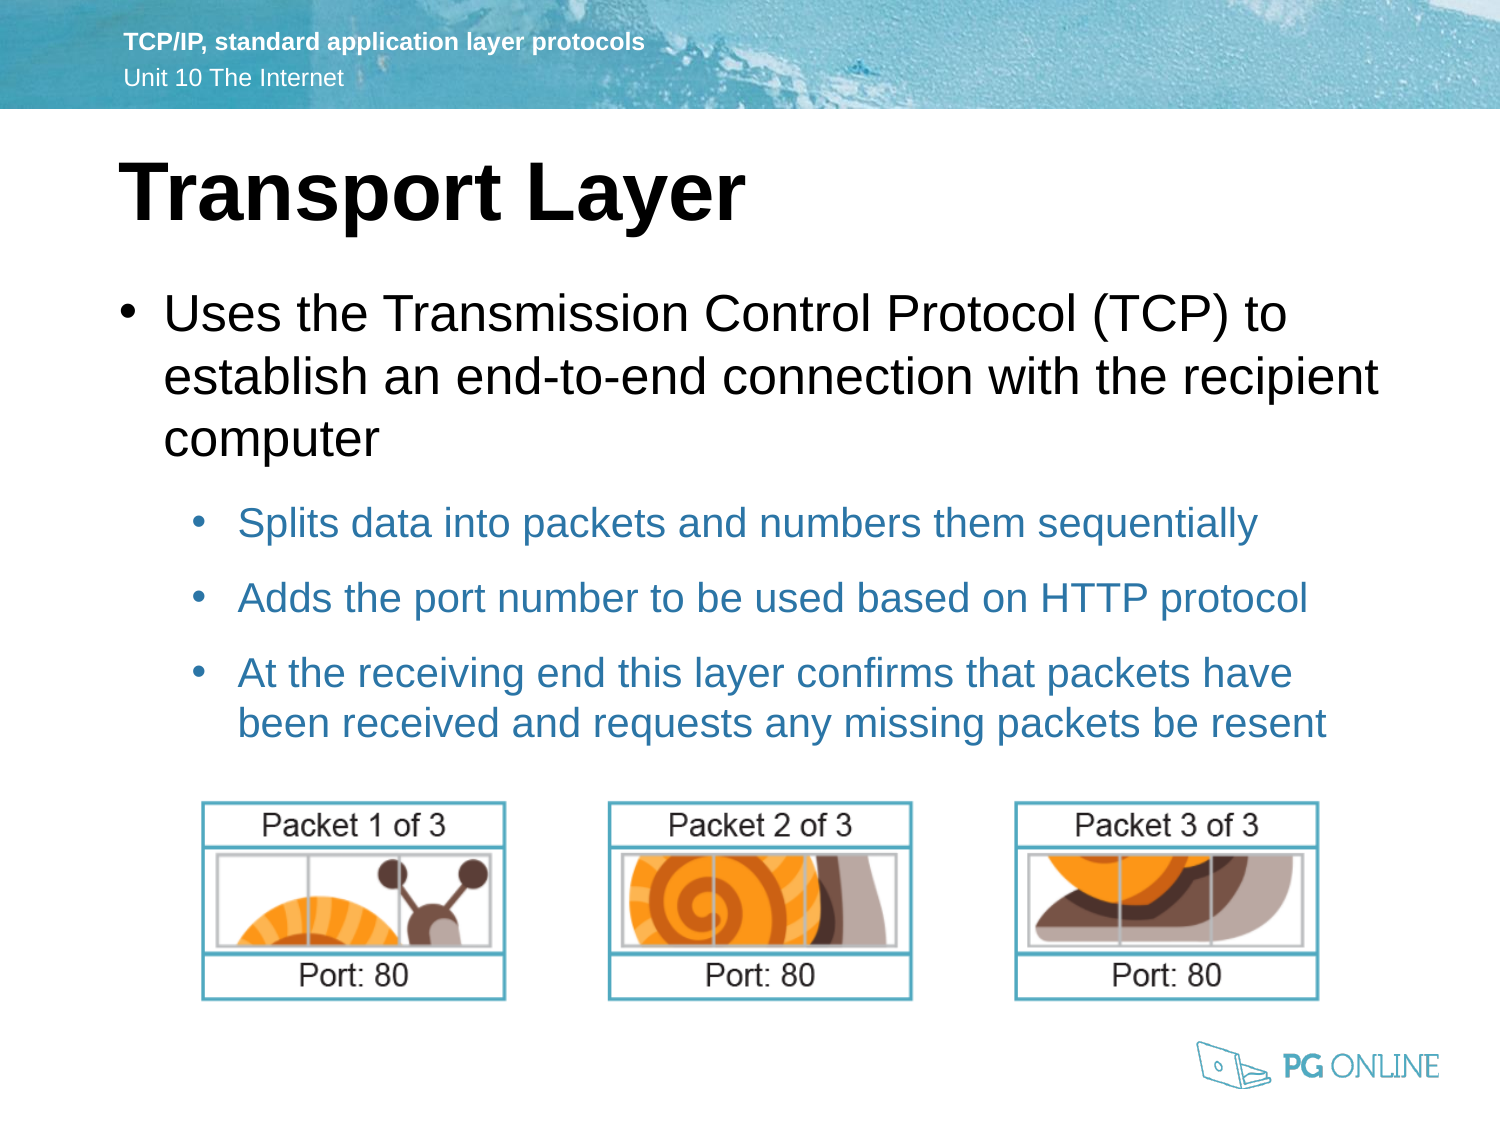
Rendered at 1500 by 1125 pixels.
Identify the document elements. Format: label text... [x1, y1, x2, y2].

list Uses the Transmission Control Protocol (TCP) to establish an end‐to‐end connection with the recipient computer Splits data into packets and numbers them sequentially Adds the port number to be used based on HTTP protocol At the receiving end this layer confirms that packets have been received and requests any missing packets be resent [118, 279, 1398, 847]
picture [192, 794, 1327, 1009]
picture [0, 0, 1500, 109]
list Transport Layer [118, 148, 1401, 259]
